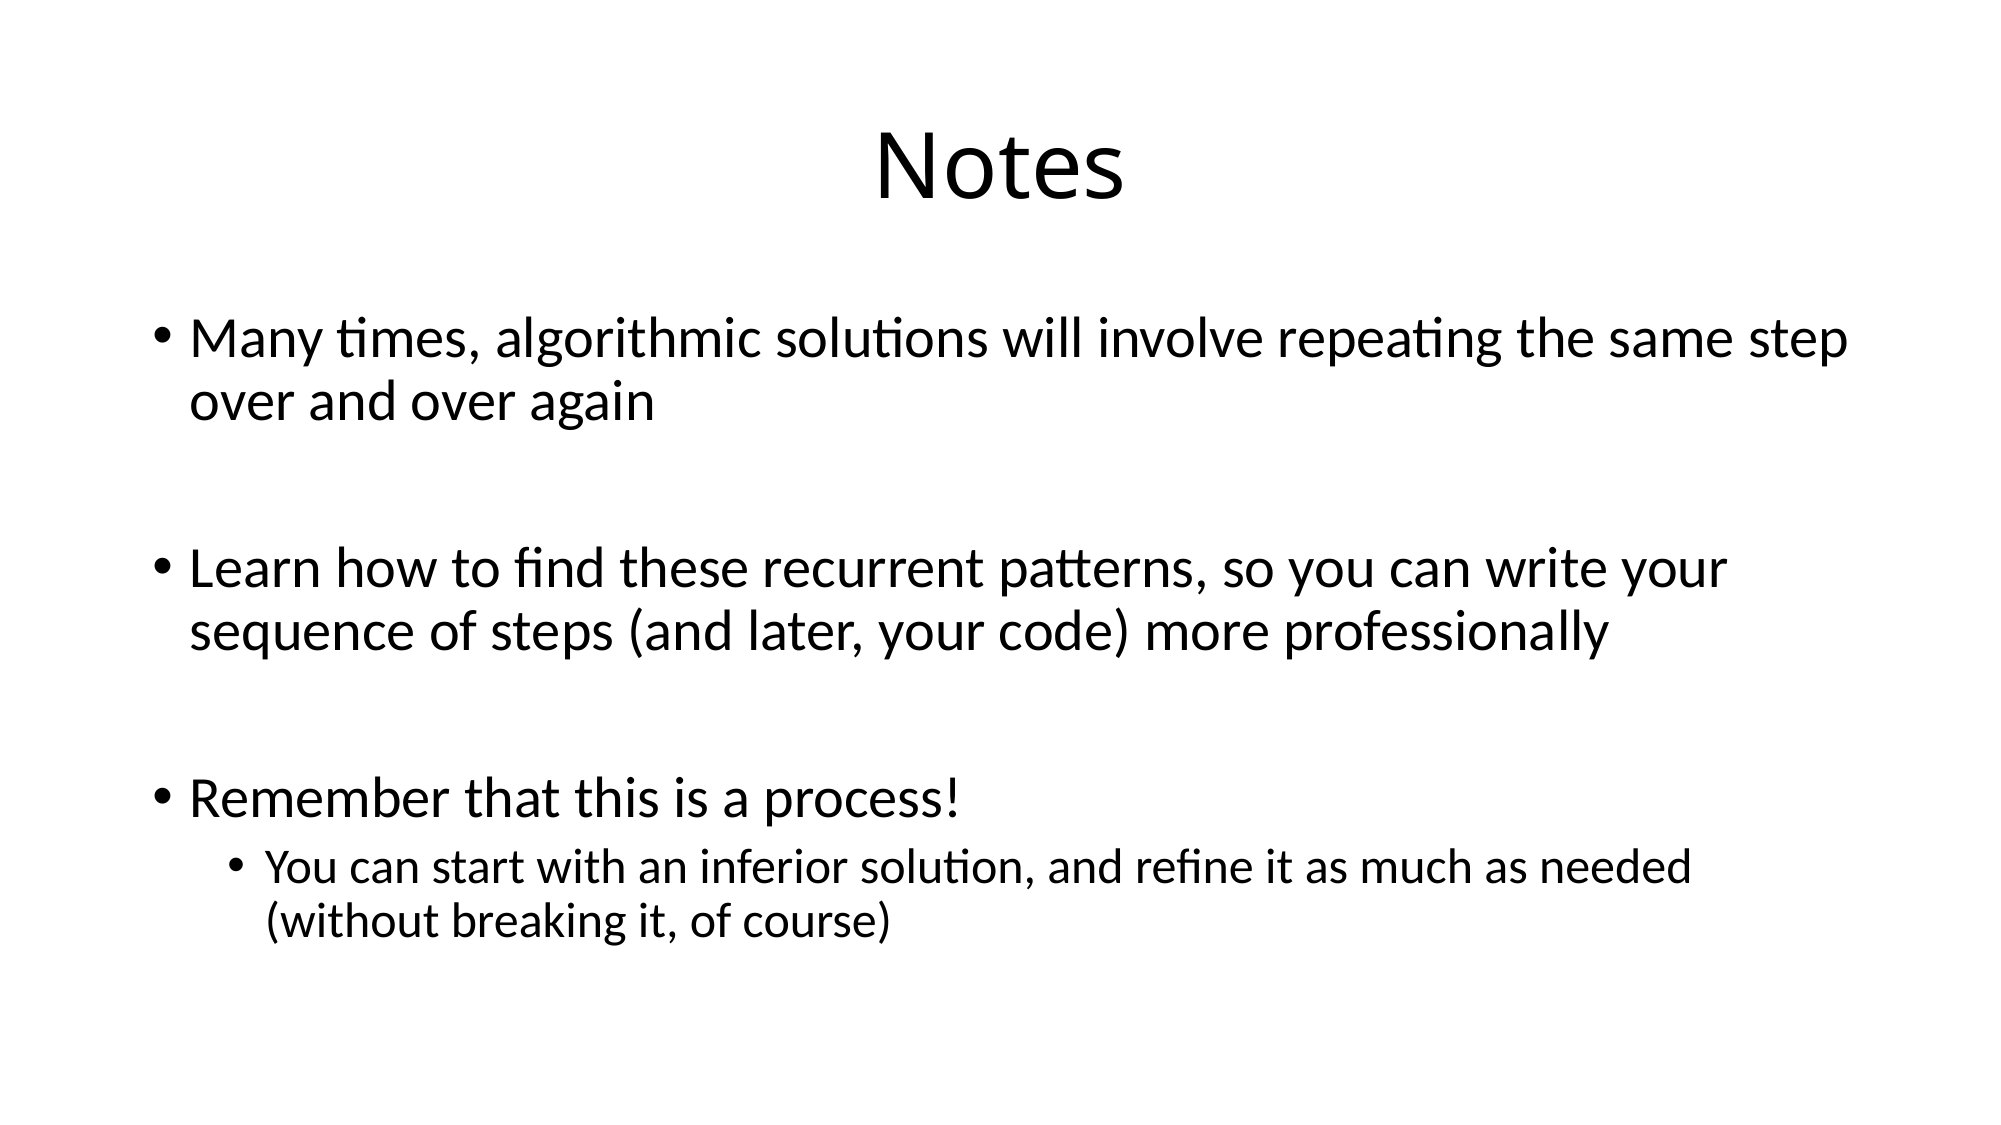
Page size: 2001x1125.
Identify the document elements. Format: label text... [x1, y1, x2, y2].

list Many times, algorithmic solutions will involve repeating the same step over and over again Learn how to find these recurrent patterns, so you can write your sequence of steps (and later, your code) more professionally Remember that this is a process! You can start with an inferior solution, and refine it as much as needed (without breaking it, of course) [137, 299, 1879, 1014]
title Notes [137, 59, 1863, 278]
